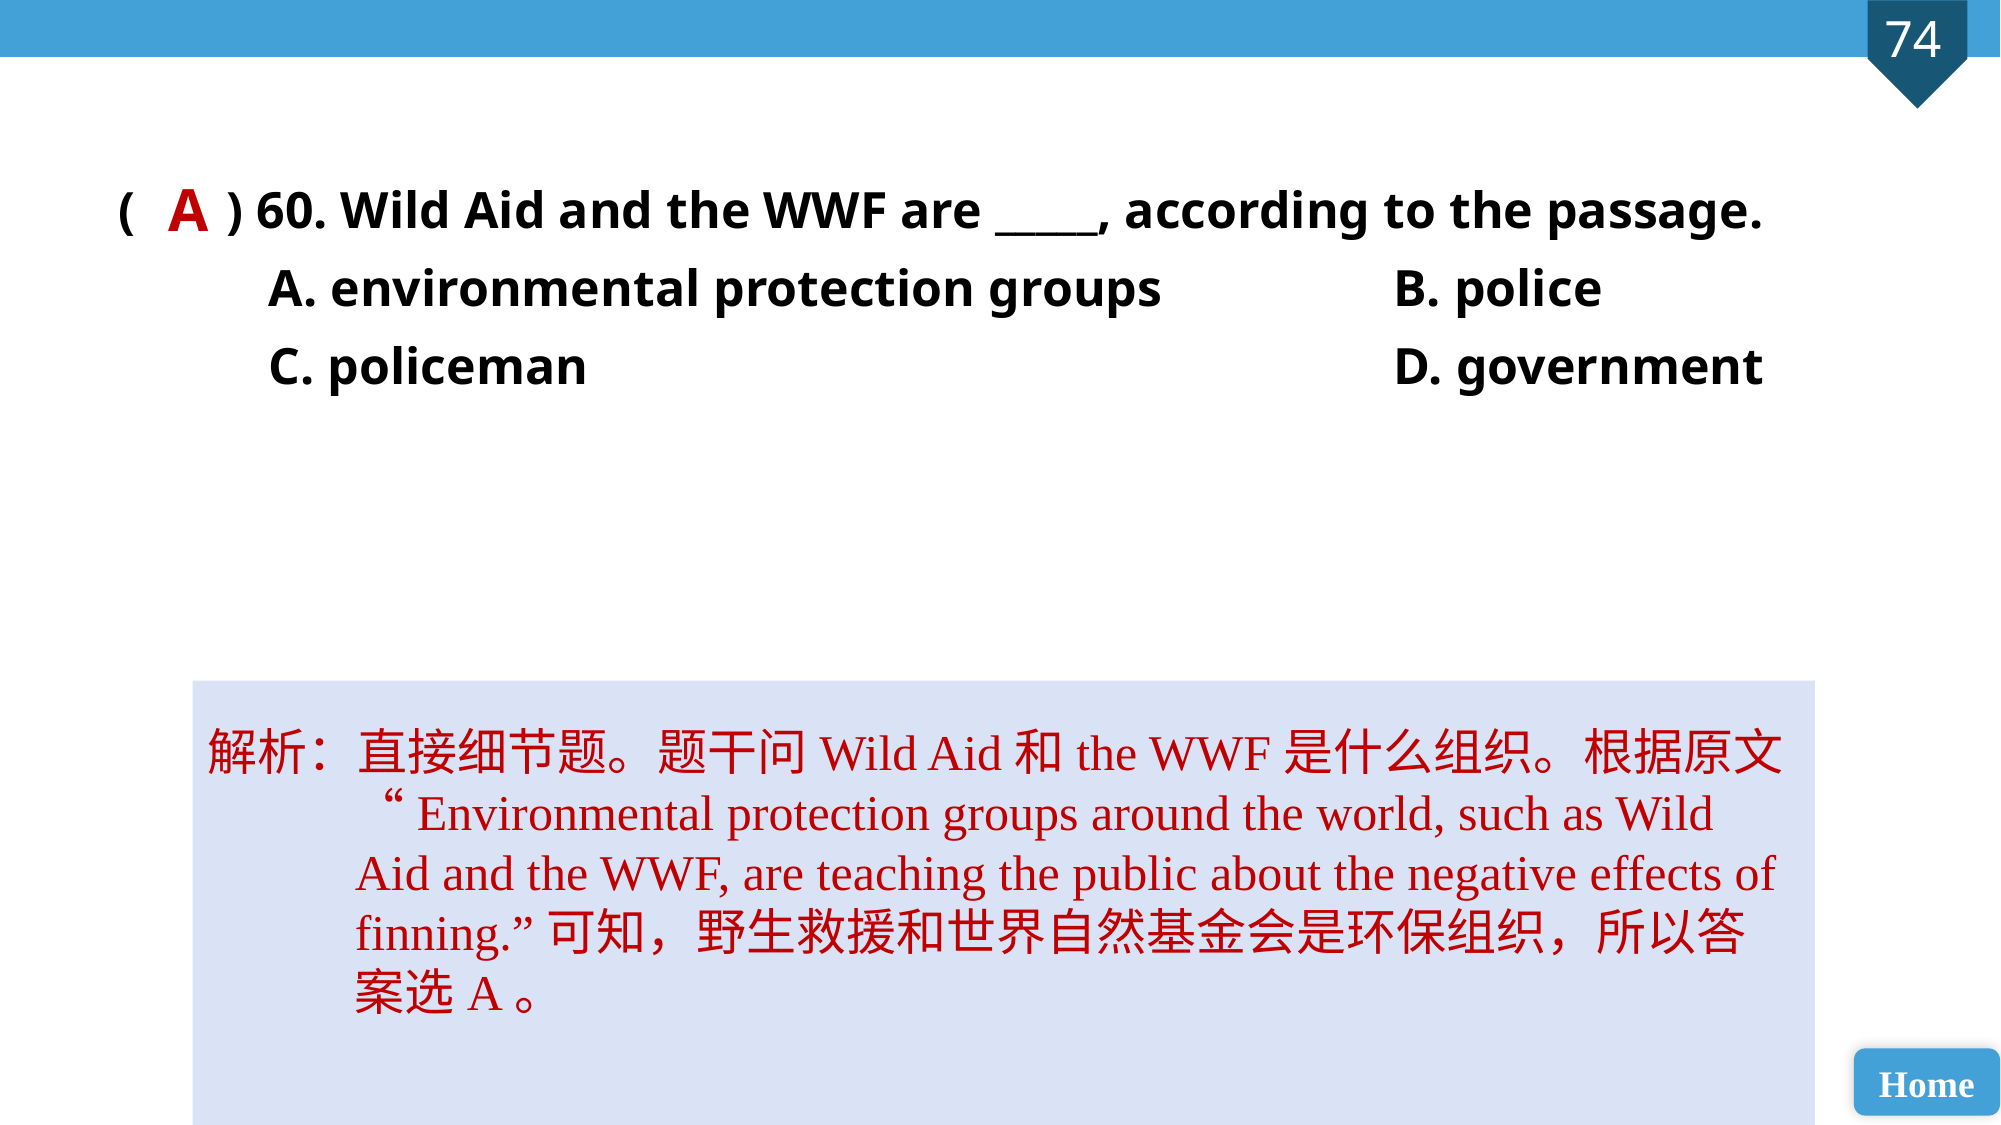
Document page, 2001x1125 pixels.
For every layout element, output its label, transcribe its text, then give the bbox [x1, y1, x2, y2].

text_box 解析：直接细节题。题干问Wild Aid和the WWF是什么组织。根据原文“Environmental protection groups around the world, such as Wild Aid and the WWF, are teaching the public about the negative effects of finning.”可知，野生救援和世界自然基金会是环保组织，所以答案选A。 [192, 713, 1800, 1029]
text_box A [154, 166, 224, 251]
text_box ( ) 60. Wild Aid and the WWF are _____, according to the passage. A. environmental protection groups B. police C. policeman D. government [104, 153, 1976, 403]
text_box [191, 680, 1816, 1125]
